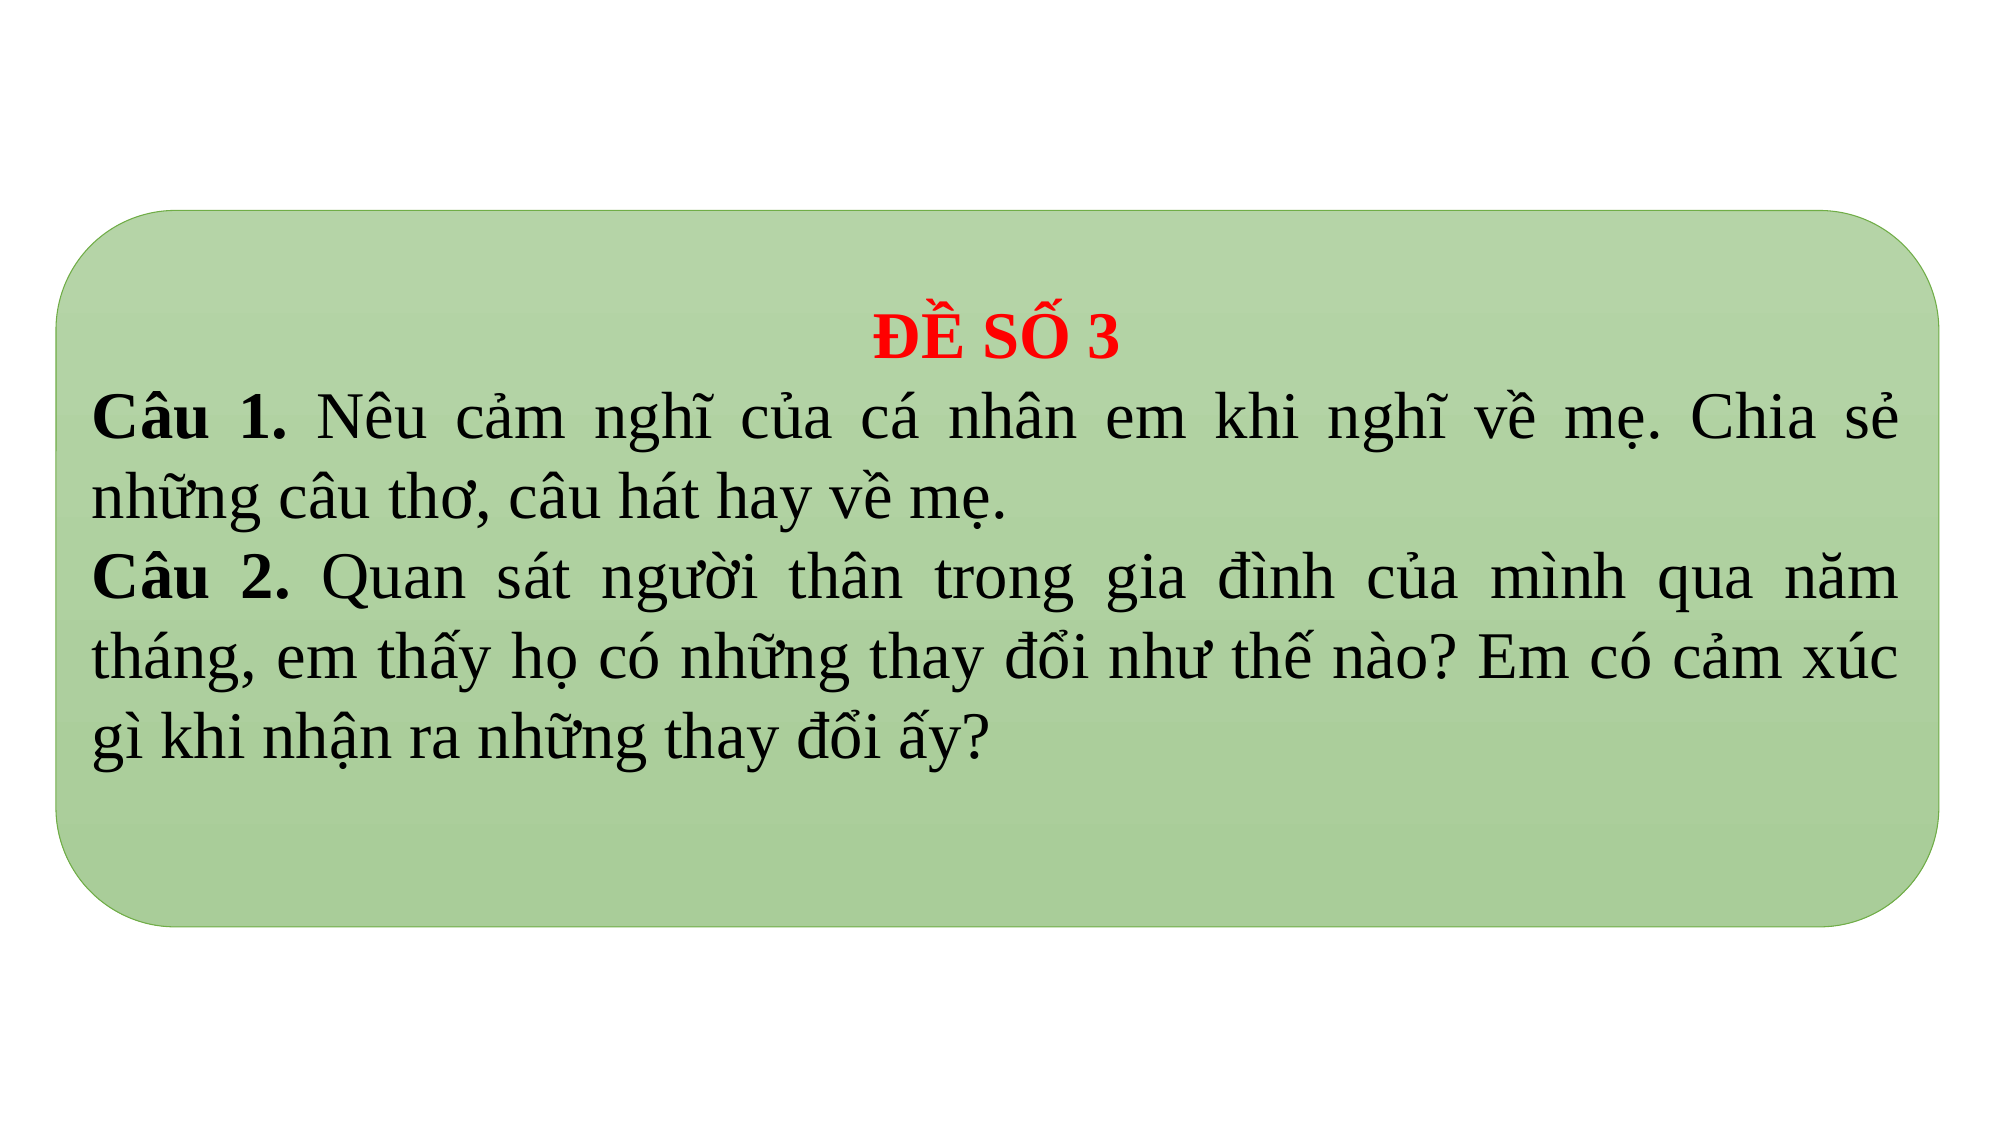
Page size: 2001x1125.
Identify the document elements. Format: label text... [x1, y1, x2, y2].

text_box [55, 209, 1940, 928]
text_box ĐỀ SỐ 3 Câu 1. Nêu cảm nghĩ của cá nhân em khi nghĩ về mẹ. Chia sẻ những câu thơ, câu hát hay về mẹ. Câu 2. Quan sát người thân trong gia đình của mình qua năm tháng, em thấy họ có những thay đổi như thế nào? Em có cảm xúc gì khi nhận ra những thay đổi ấy? [77, 284, 1918, 779]
